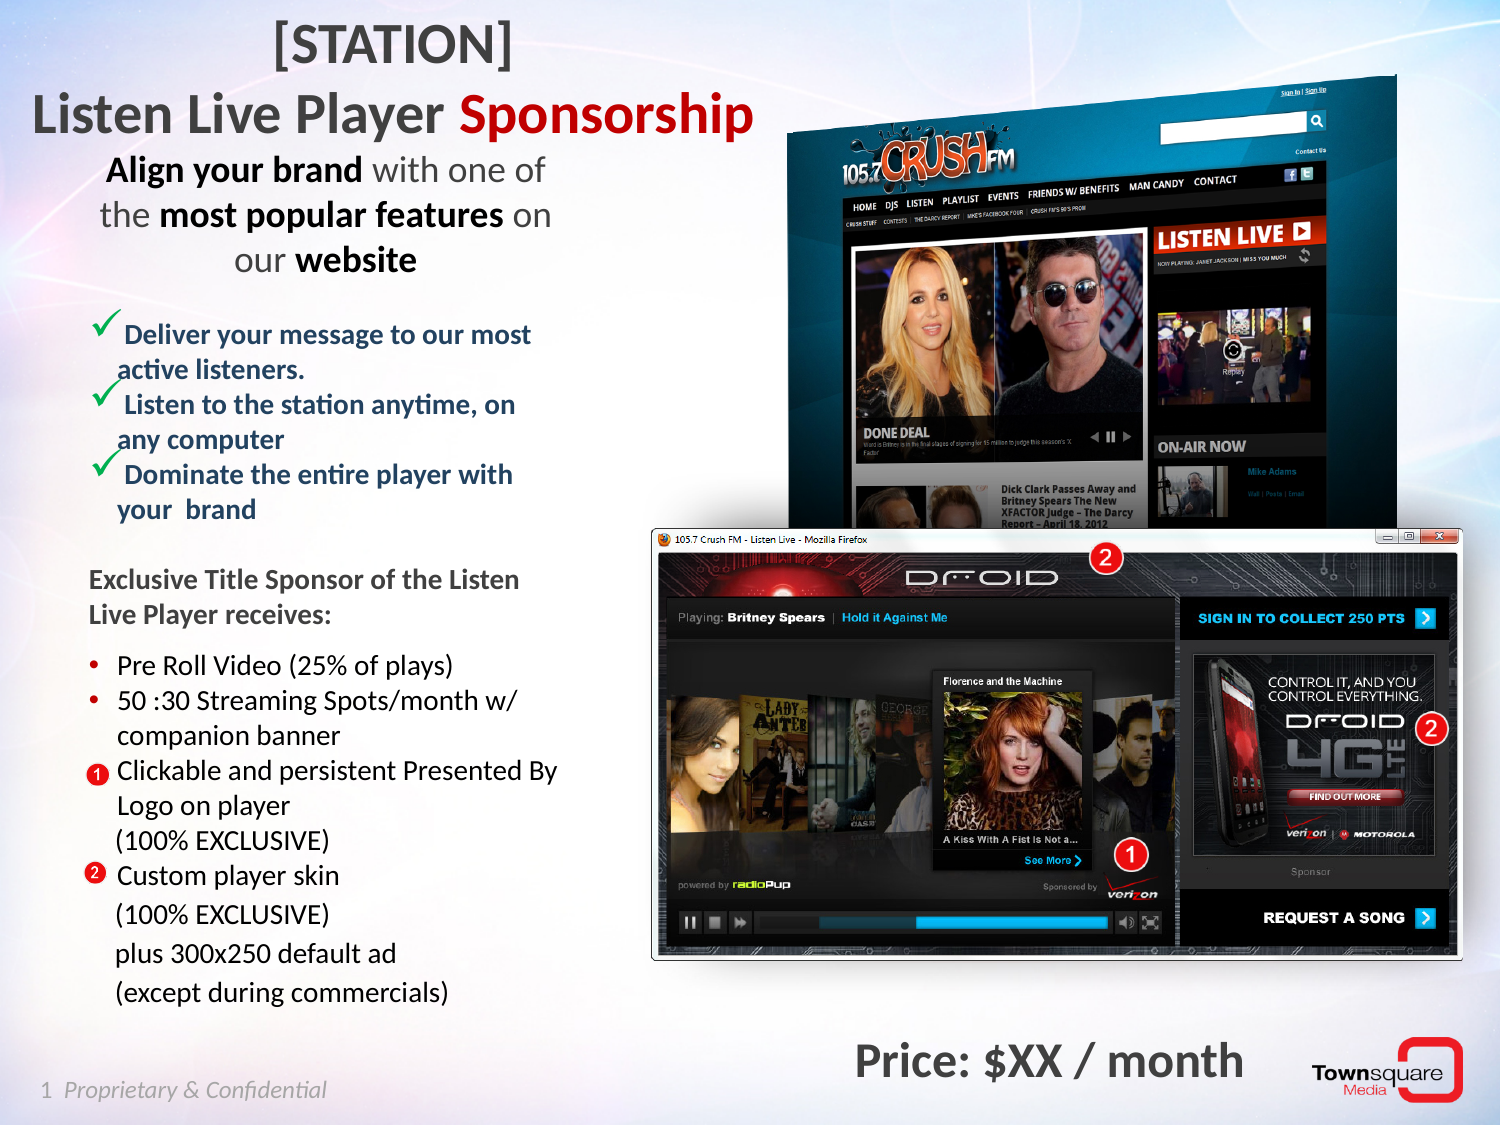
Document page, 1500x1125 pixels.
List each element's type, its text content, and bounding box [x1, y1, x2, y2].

picture [0, 0, 1500, 1125]
text_box 0 Proprietary & Confidential [24, 1065, 350, 1125]
picture [1161, 111, 1311, 144]
text_box Align your brand with one of the most popular features on our website Deliver your message to our most active listeners. Listen to the station anytime, on any computer Dominate the entire player with your brand Exclusive Title Sponsor of the Listen Live Player receives: Pre Roll Video (25% of plays) 50 :30 Streaming Spots/month w/ companion banner Clickable and persistent Presented By Logo on player (100% EXCLUSIVE) Custom player skin (100% EXCLUSIVE) plus 300x250 default ad (except during commercials) [74, 139, 578, 1046]
picture [1282, 92, 1293, 96]
picture [1312, 127, 1323, 132]
title [STATION] Listen Live Player Sponsorship [0, 11, 788, 139]
picture [1311, 113, 1322, 126]
picture [84, 762, 110, 786]
picture [1307, 89, 1317, 94]
text_box Price: $XX / month [840, 1020, 1291, 1095]
picture [81, 860, 108, 884]
